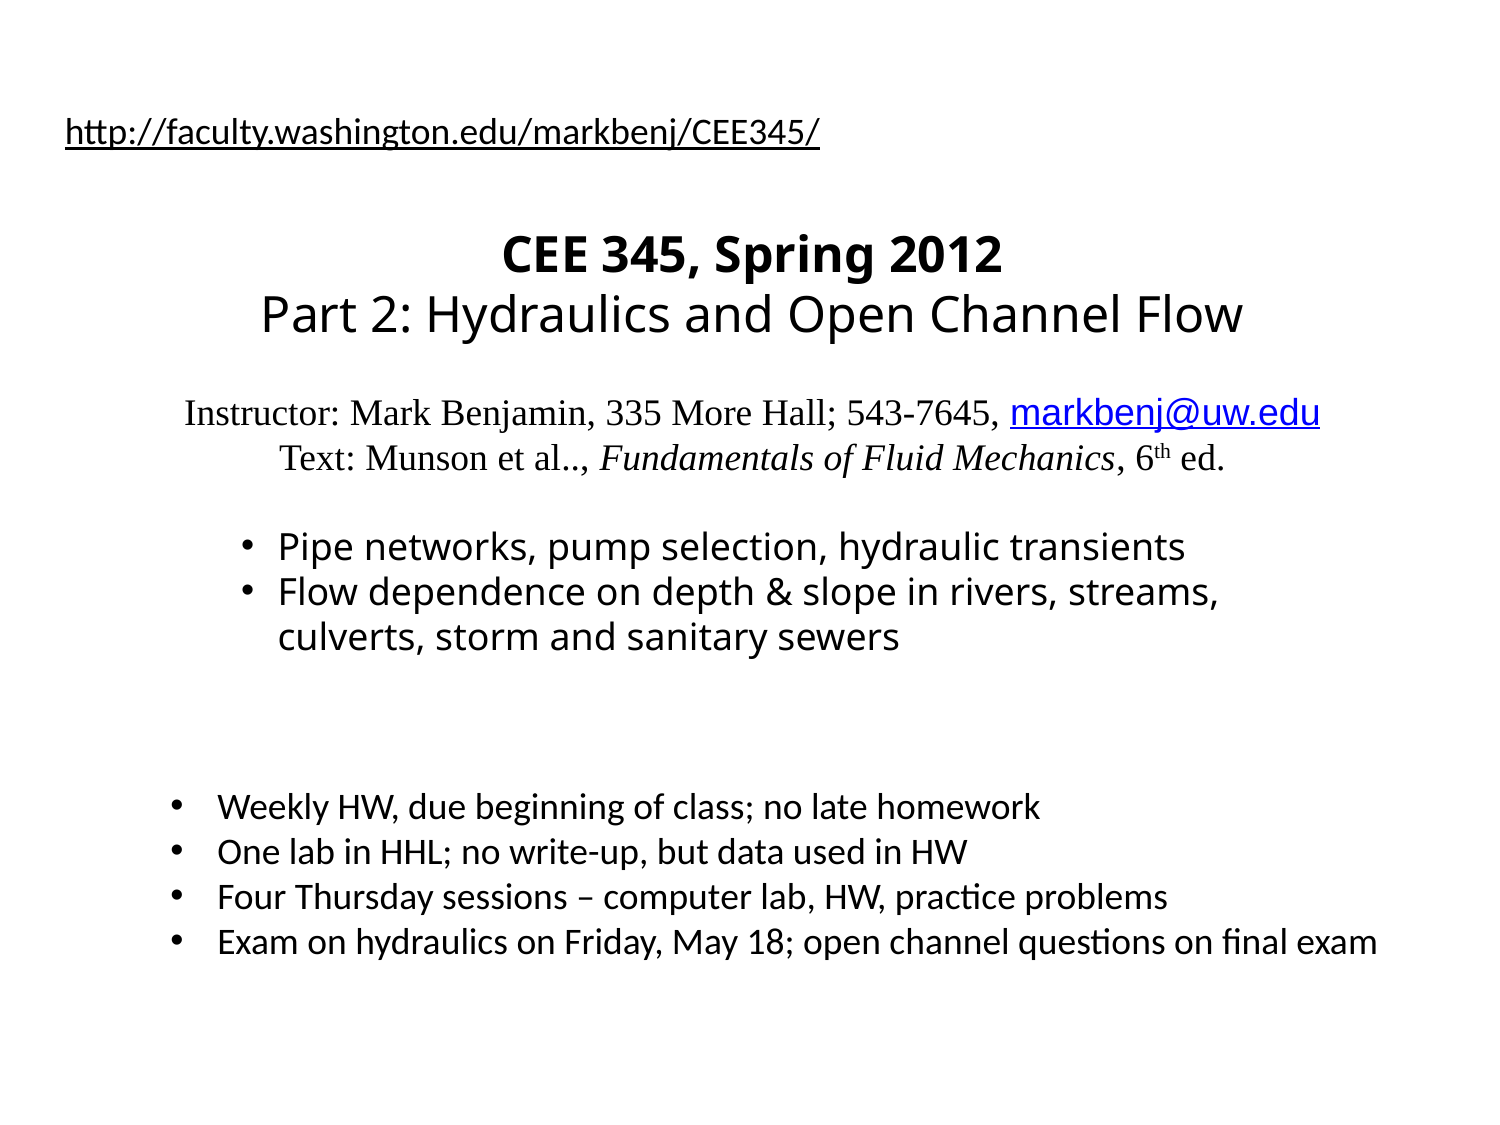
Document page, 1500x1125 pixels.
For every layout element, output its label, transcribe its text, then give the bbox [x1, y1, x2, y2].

text_box Weekly HW, due beginning of class; no late homework One lab in HHL; no write-up, but data used in HW Four Thursday sessions – computer lab, HW, practice problems Exam on hydraulics on Friday, May 18; open channel questions on final exam [155, 774, 1398, 970]
text_box http://faculty.washington.edu/markbenj/CEE345/ [49, 99, 938, 160]
text_box CEE 345, Spring 2012 Part 2: Hydraulics and Open Channel Flow Instructor: Mark Benjamin, 335 More Hall; 543-7645, markbenj@uw.edu Text: Munson et al.., Fundamentals of Fluid Mechanics, 6th ed. Pipe networks, pump selection, hydraulic transients Flow dependence on depth & slope in rivers, streams, culverts, storm and sanitary sewers [112, 214, 1393, 733]
